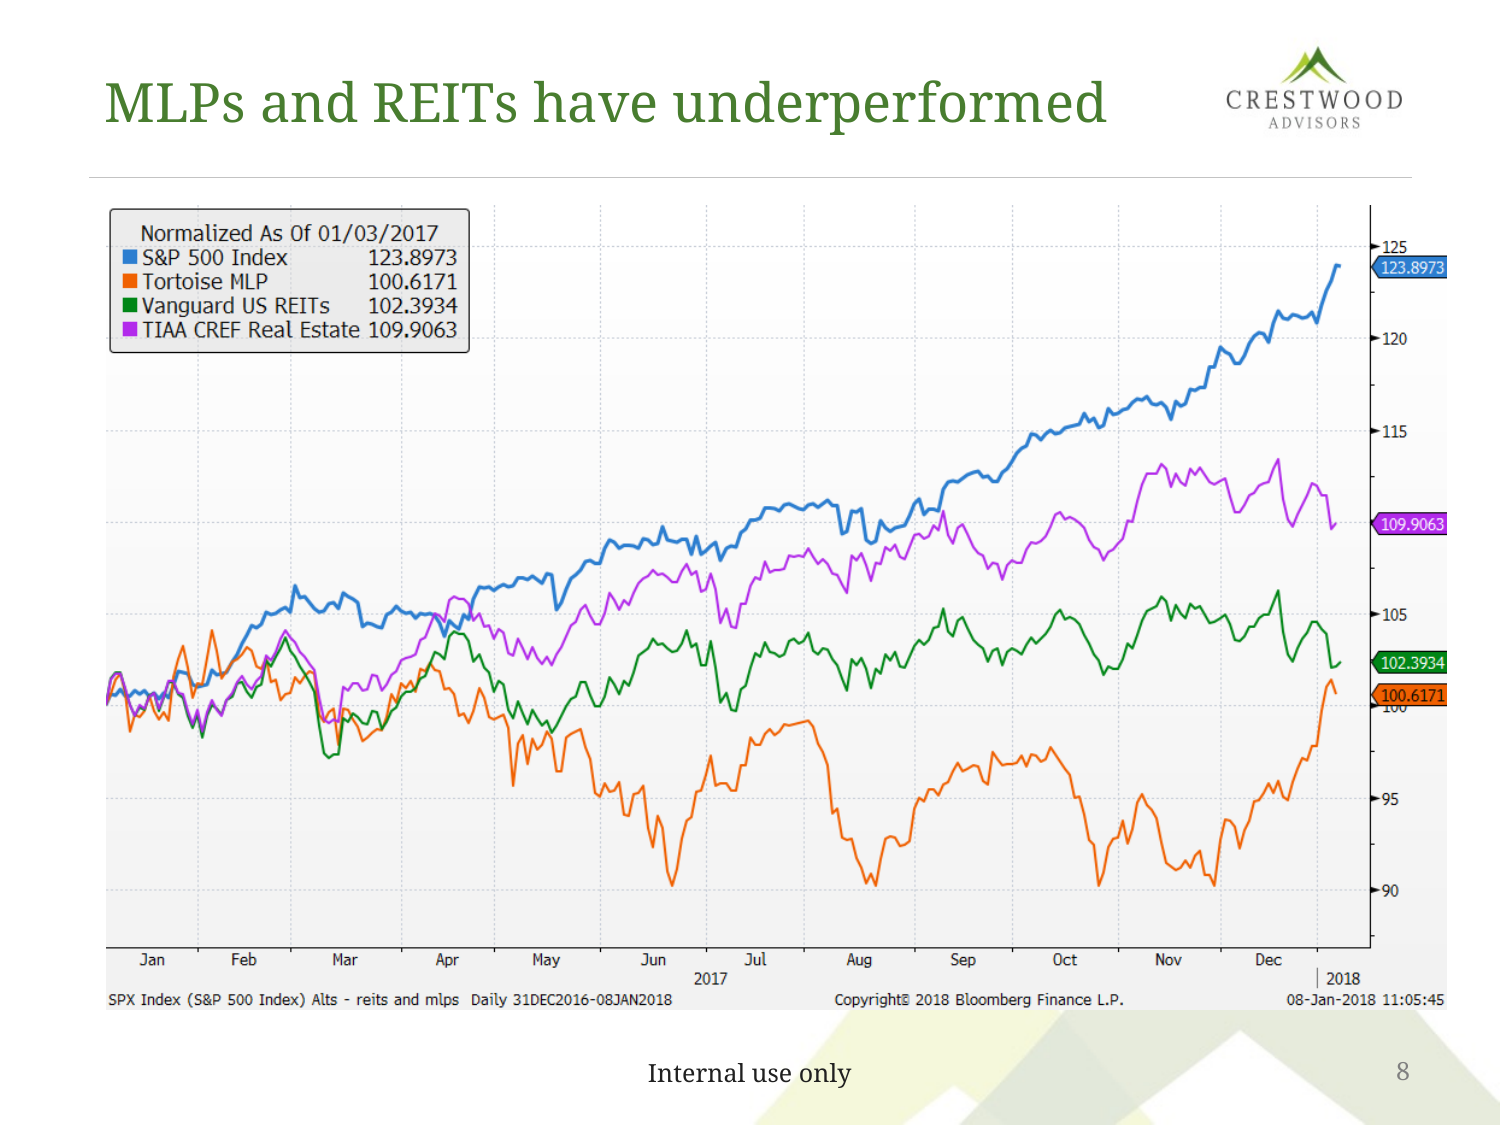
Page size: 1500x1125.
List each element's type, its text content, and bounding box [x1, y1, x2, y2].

picture [0, 205, 1500, 1125]
title MLPs and REITs have underperformed [89, 45, 1189, 158]
picture [1158, 18, 1469, 161]
slide_number 8 [1074, 1042, 1425, 1103]
footer Internal use only [512, 1042, 988, 1103]
